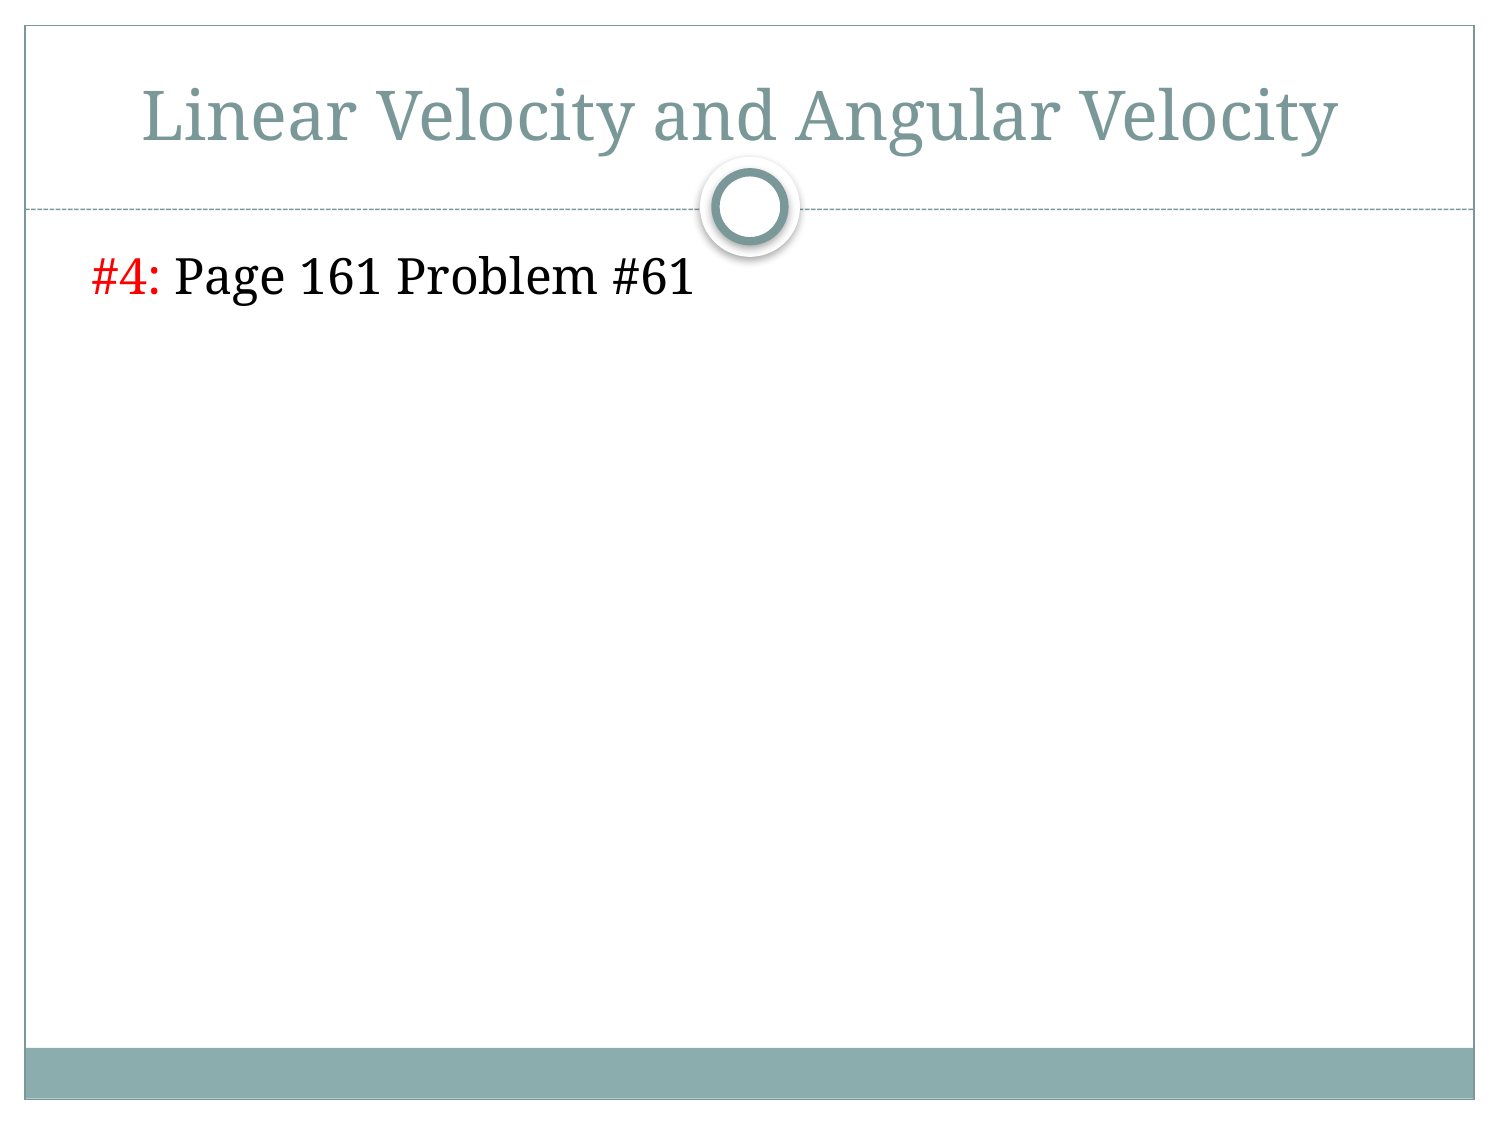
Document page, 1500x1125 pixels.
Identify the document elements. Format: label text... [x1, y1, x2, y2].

text_box #4: Page 161 Problem #61 [76, 237, 1463, 313]
title Linear Velocity and Angular Velocity [49, 37, 1450, 162]
